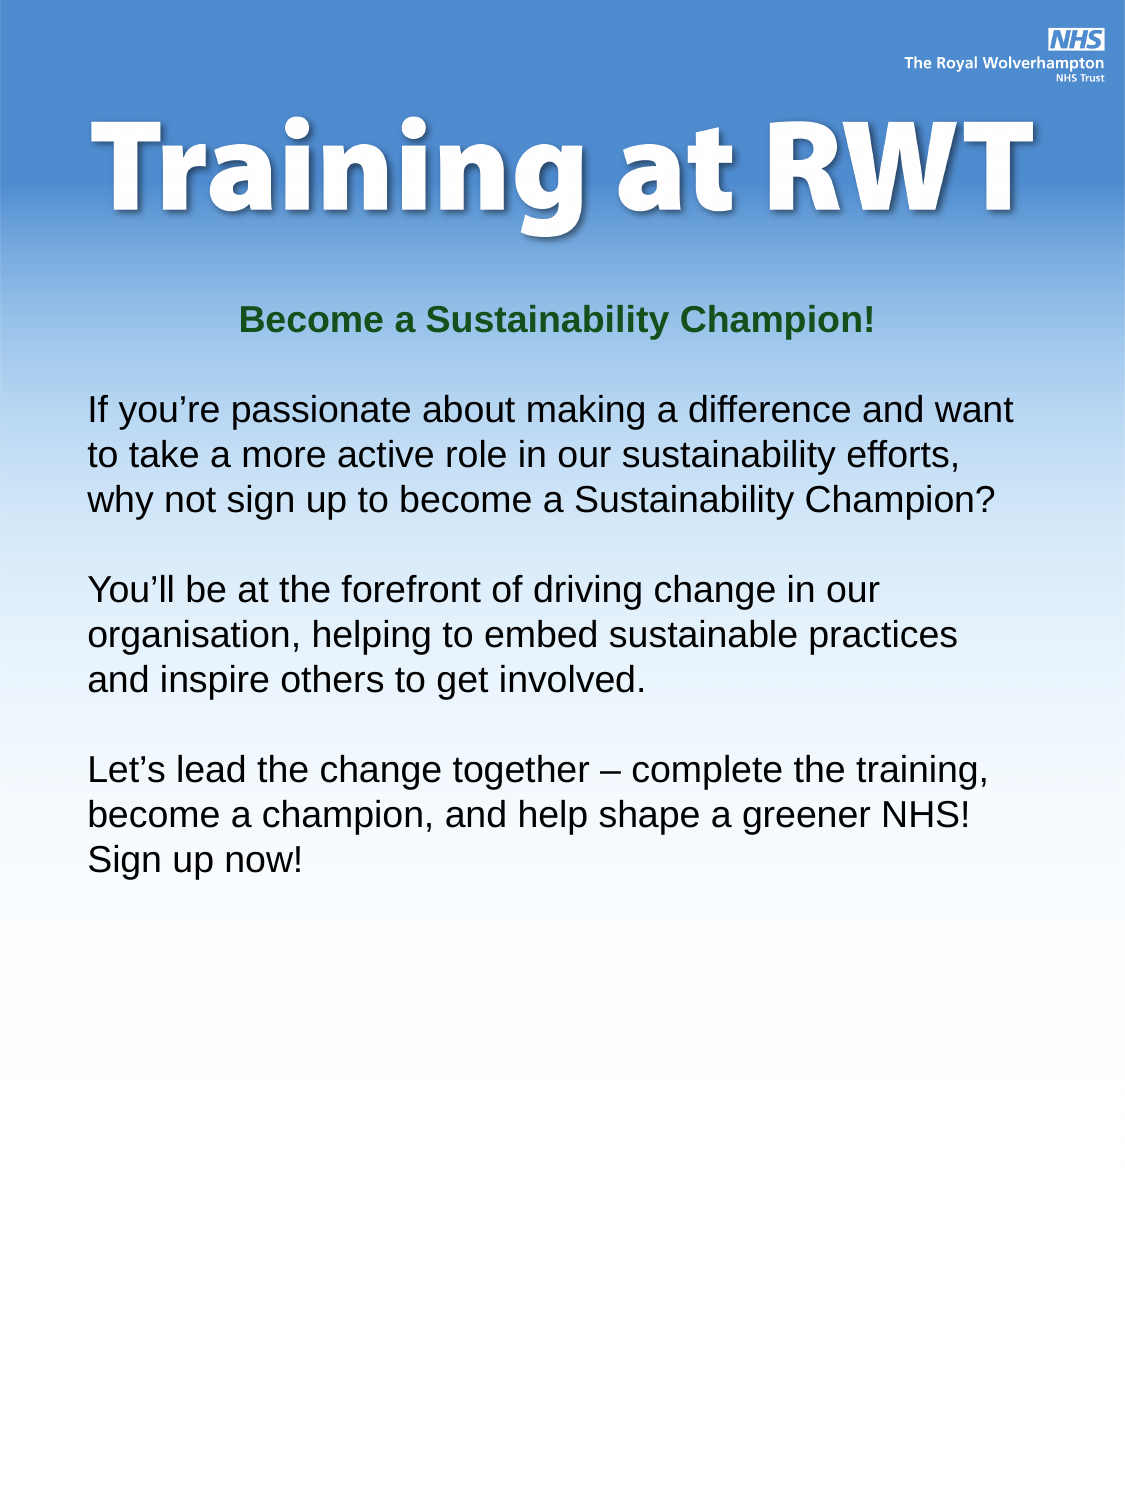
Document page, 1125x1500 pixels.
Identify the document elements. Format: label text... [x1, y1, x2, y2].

picture [0, 0, 1125, 1185]
text_box Become a Sustainability Champion! If you’re passionate about making a difference and want to take a more active role in our sustainability efforts, why not sign up to become a Sustainability Champion? You’ll be at the forefront of driving change in our organisation, helping to embed sustainable practices and inspire others to get involved. Let’s lead the change together – complete the training, become a champion, and help shape a greener NHS! Sign up now! [72, 287, 1043, 933]
